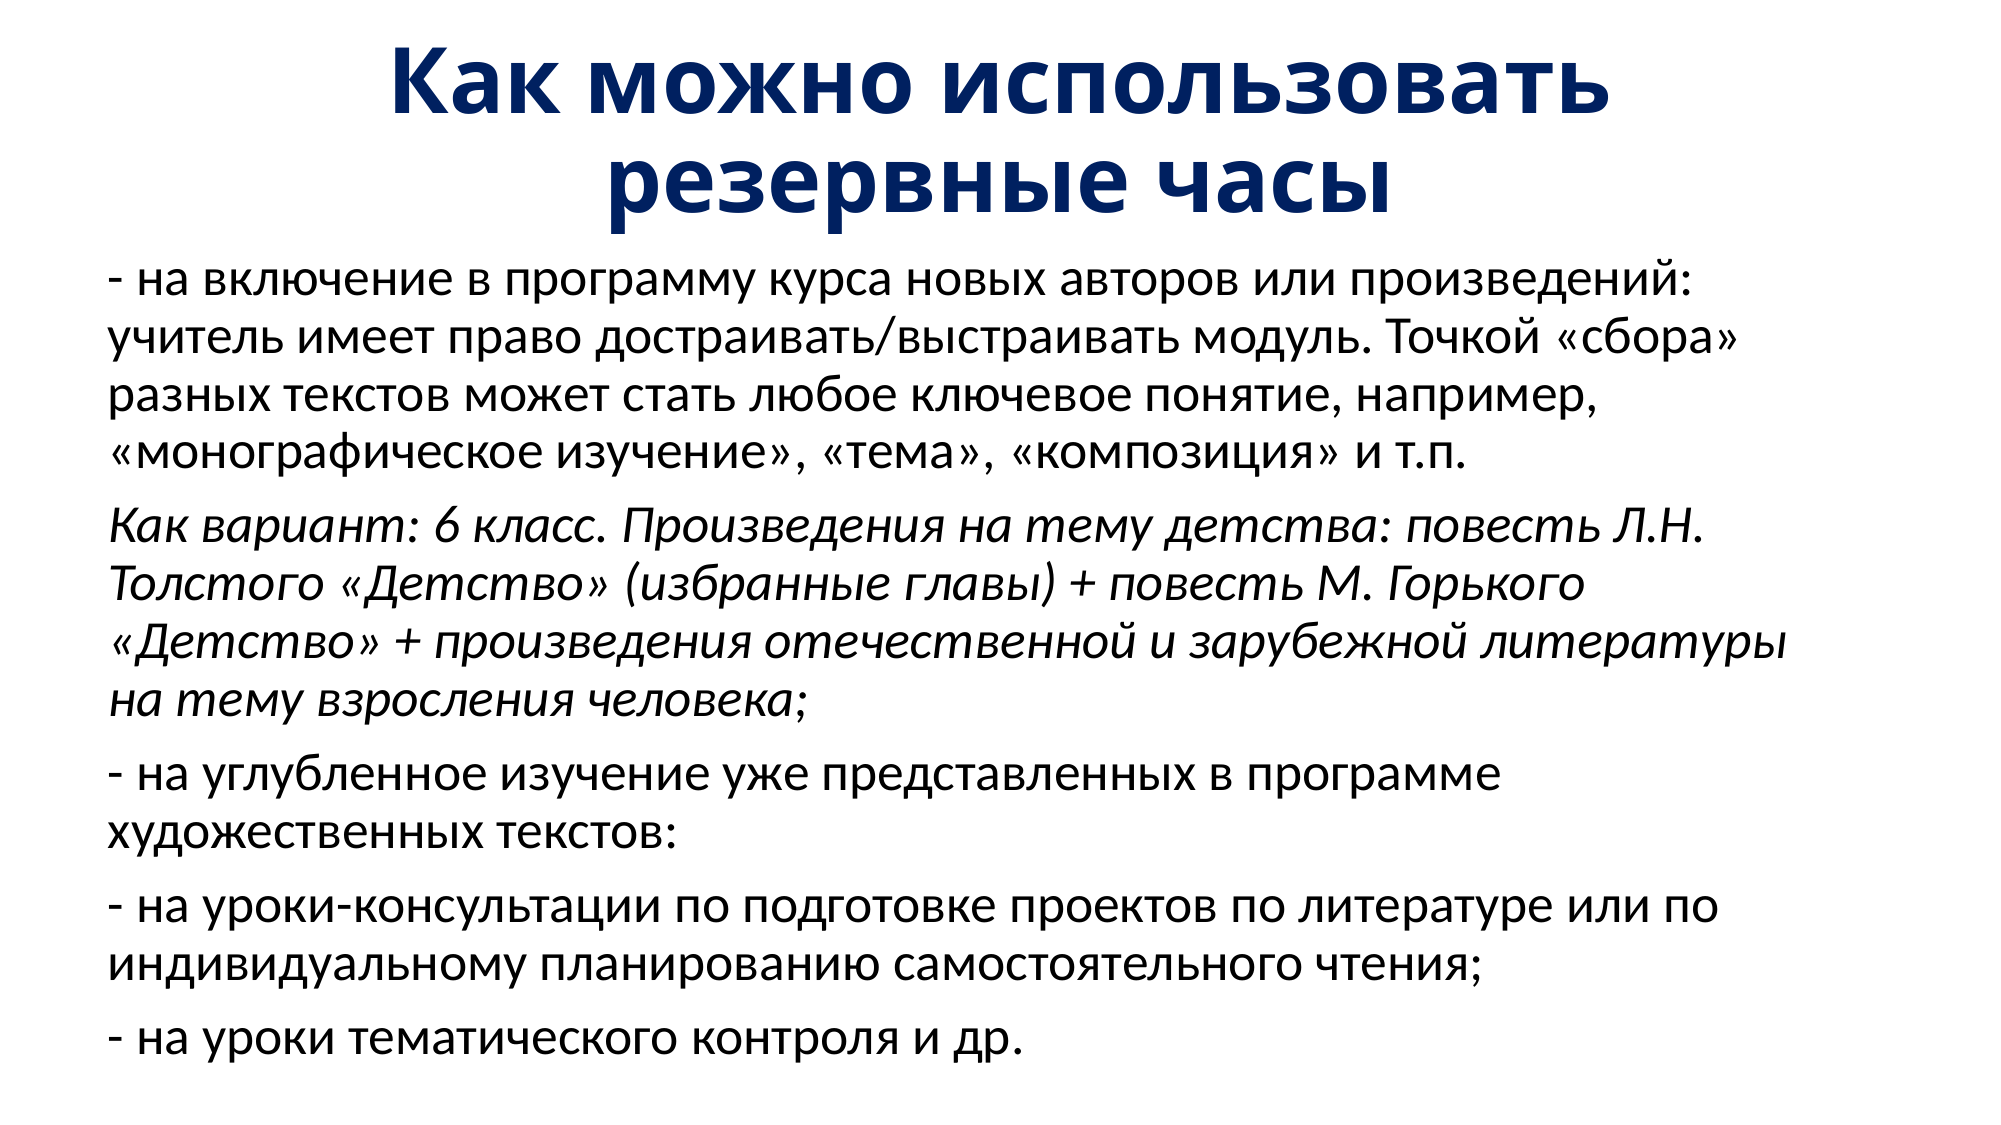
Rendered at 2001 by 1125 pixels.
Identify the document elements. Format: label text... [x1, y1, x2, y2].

list - на включение в программу курса новых авторов или произведений: учитель имеет право достраивать/выстраивать модуль. Точкой «сбора» разных текстов может стать любое ключевое понятие, например, «монографическое изучение», «тема», «композиция» и т.п. Как вариант: 6 класс. Произведения на тему детства: повесть Л.Н. Толстого «Детство» (избранные главы) + повесть М. Горького «Детство» + произведения отечественной и зарубежной литературы на тему взросления человека; - на углубленное изучение уже представленных в программе художественных текстов: - на уроки-консультации по подготовке проектов по литературе или по индивидуальному планированию самостоятельного чтения; - на уроки тематического контроля и др. [92, 241, 1863, 1085]
title Как можно использовать резервные часы [137, 24, 1863, 241]
